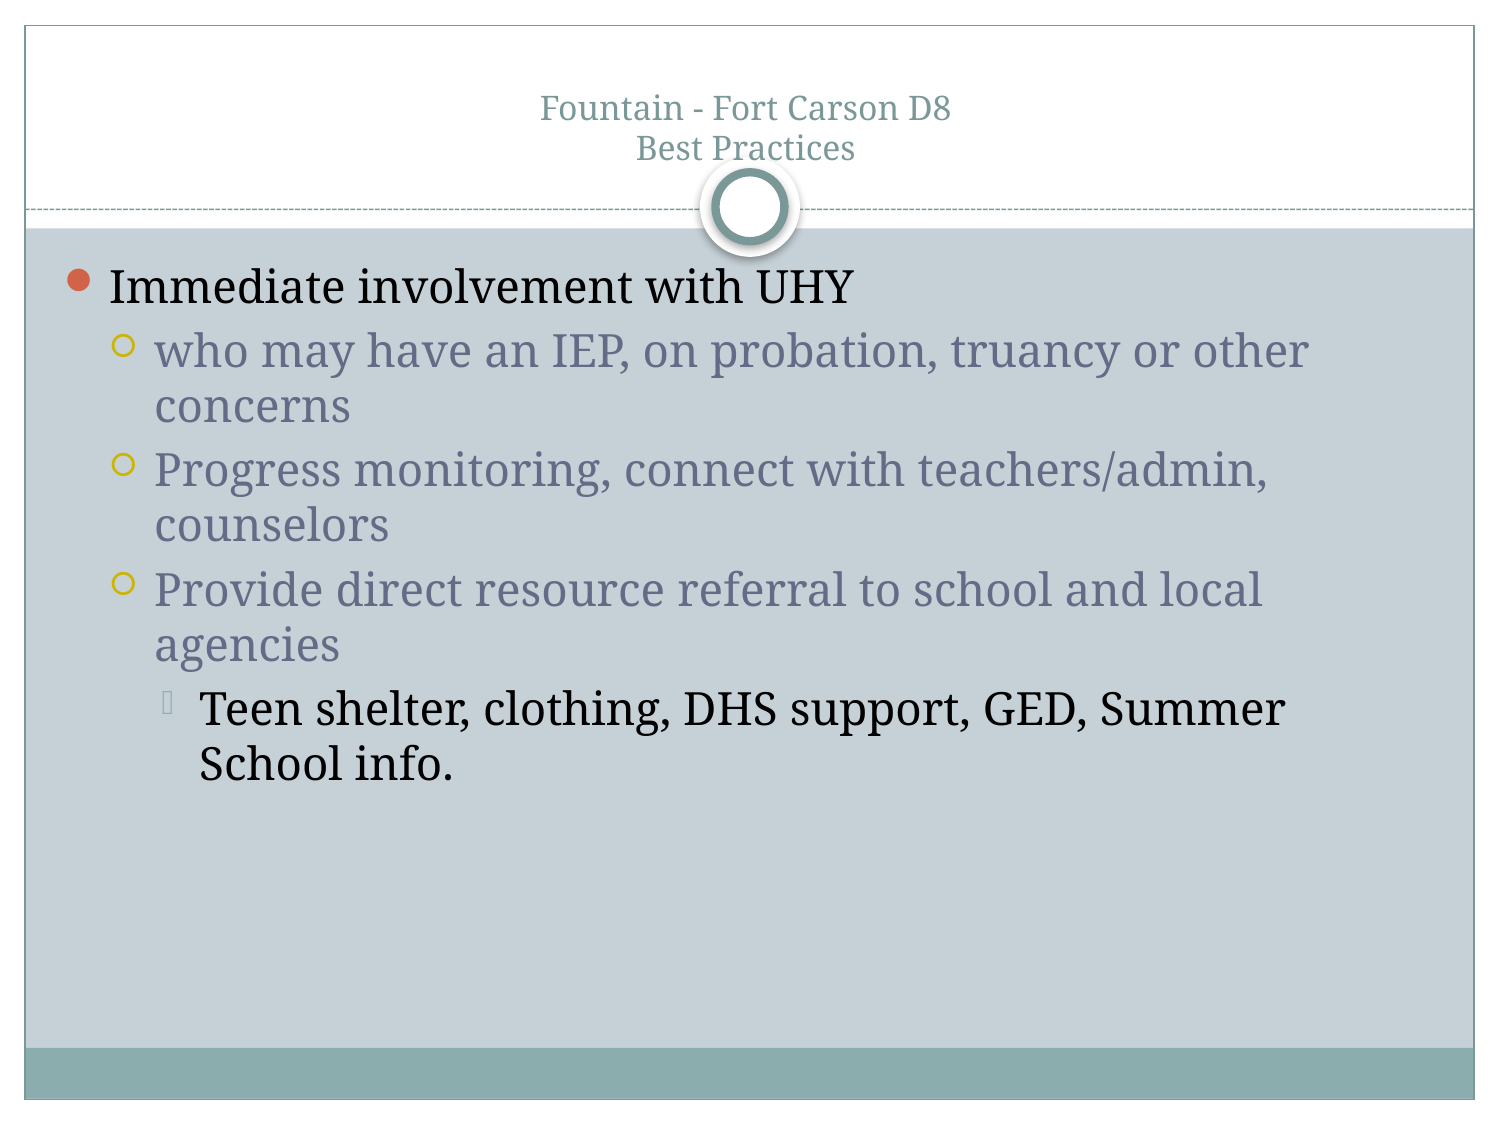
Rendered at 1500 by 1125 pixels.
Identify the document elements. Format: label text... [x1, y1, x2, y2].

title Fountain - Fort Carson D8 Best Practices [50, 37, 1450, 175]
list Immediate involvement with UHY who may have an IEP, on probation, truancy or other concerns Progress monitoring, connect with teachers/admin, counselors Provide direct resource referral to school and local agencies Teen shelter, clothing, DHS support, GED, Summer School info. [49, 250, 1445, 1001]
